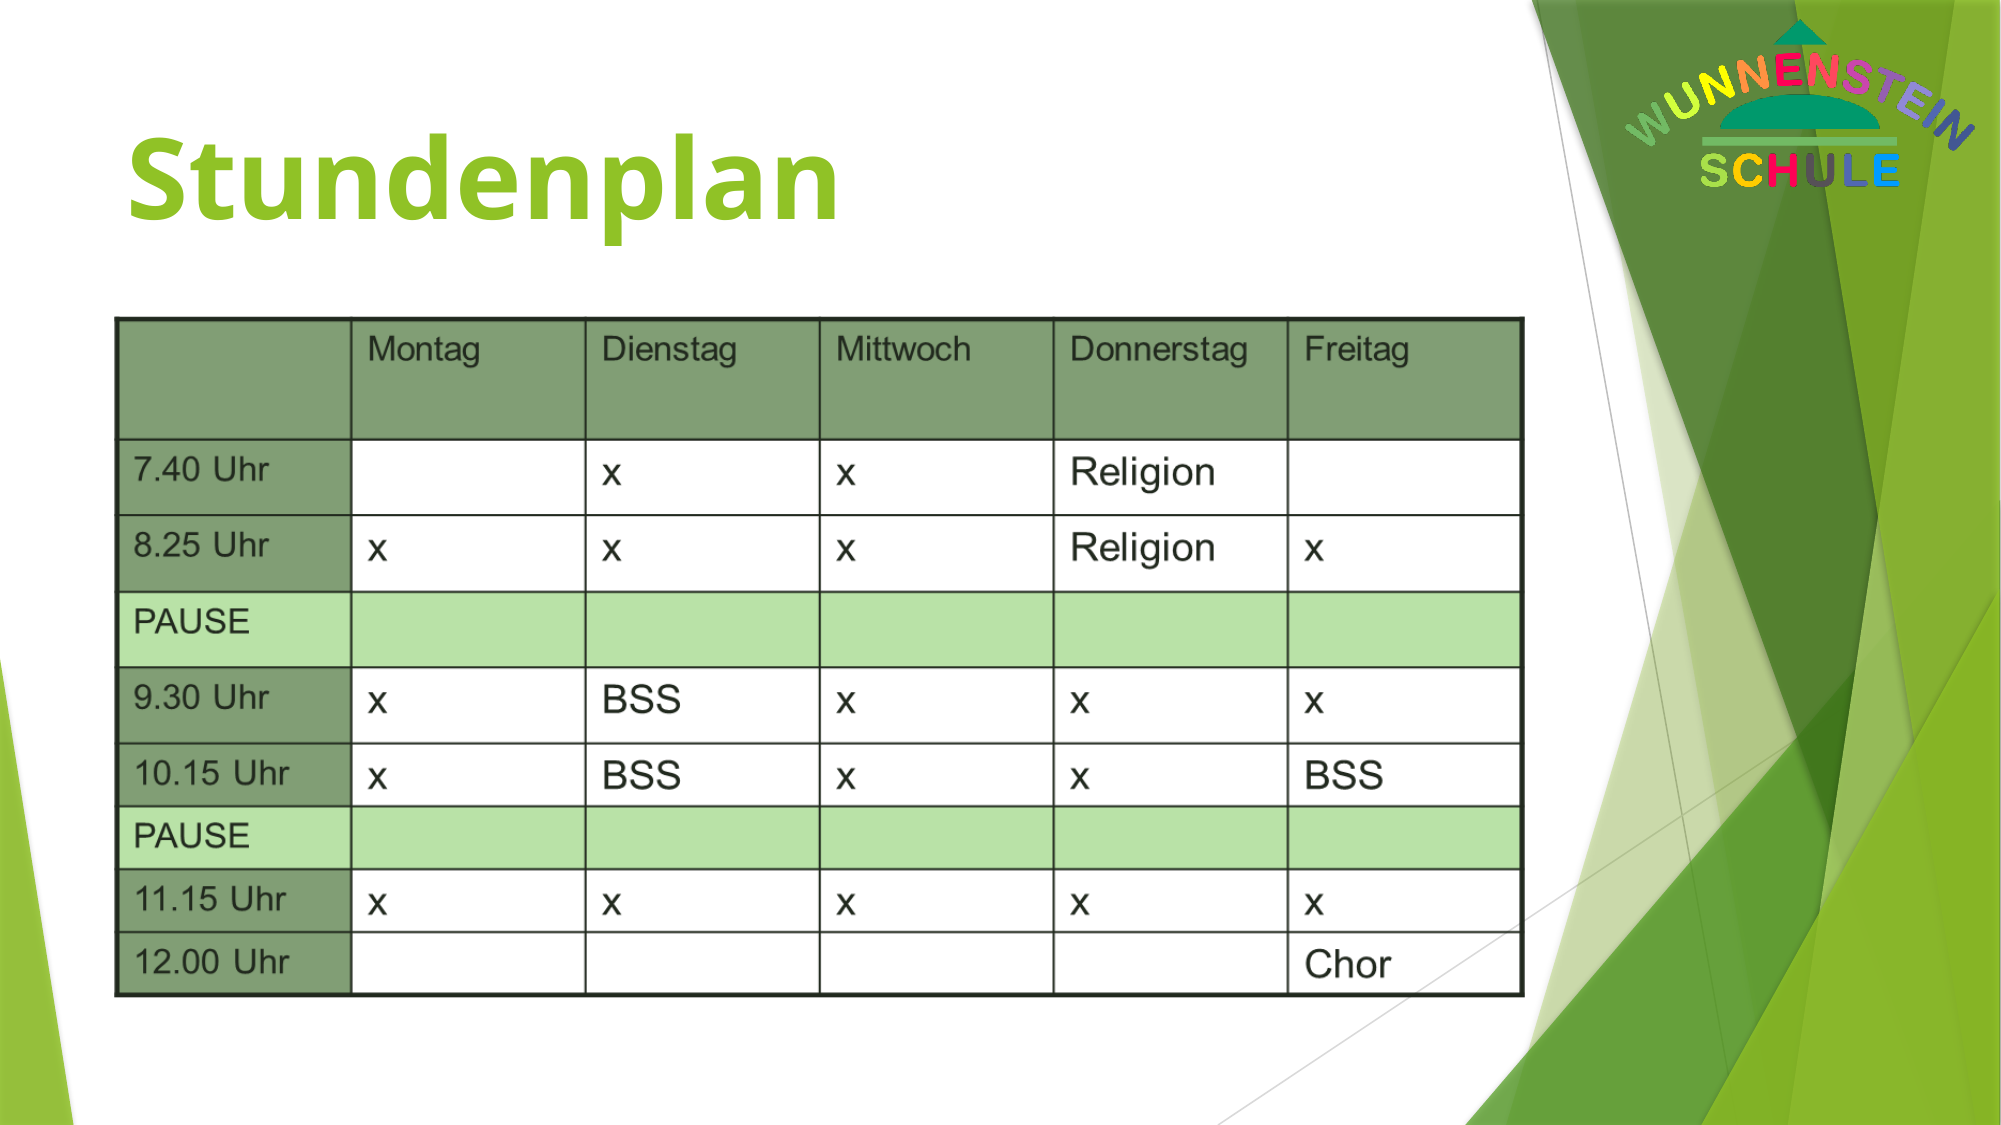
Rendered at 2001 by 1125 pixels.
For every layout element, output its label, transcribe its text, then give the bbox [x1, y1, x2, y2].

title Stundenplan [111, 99, 1522, 315]
picture [110, 316, 1529, 1013]
picture [1621, 13, 1975, 187]
